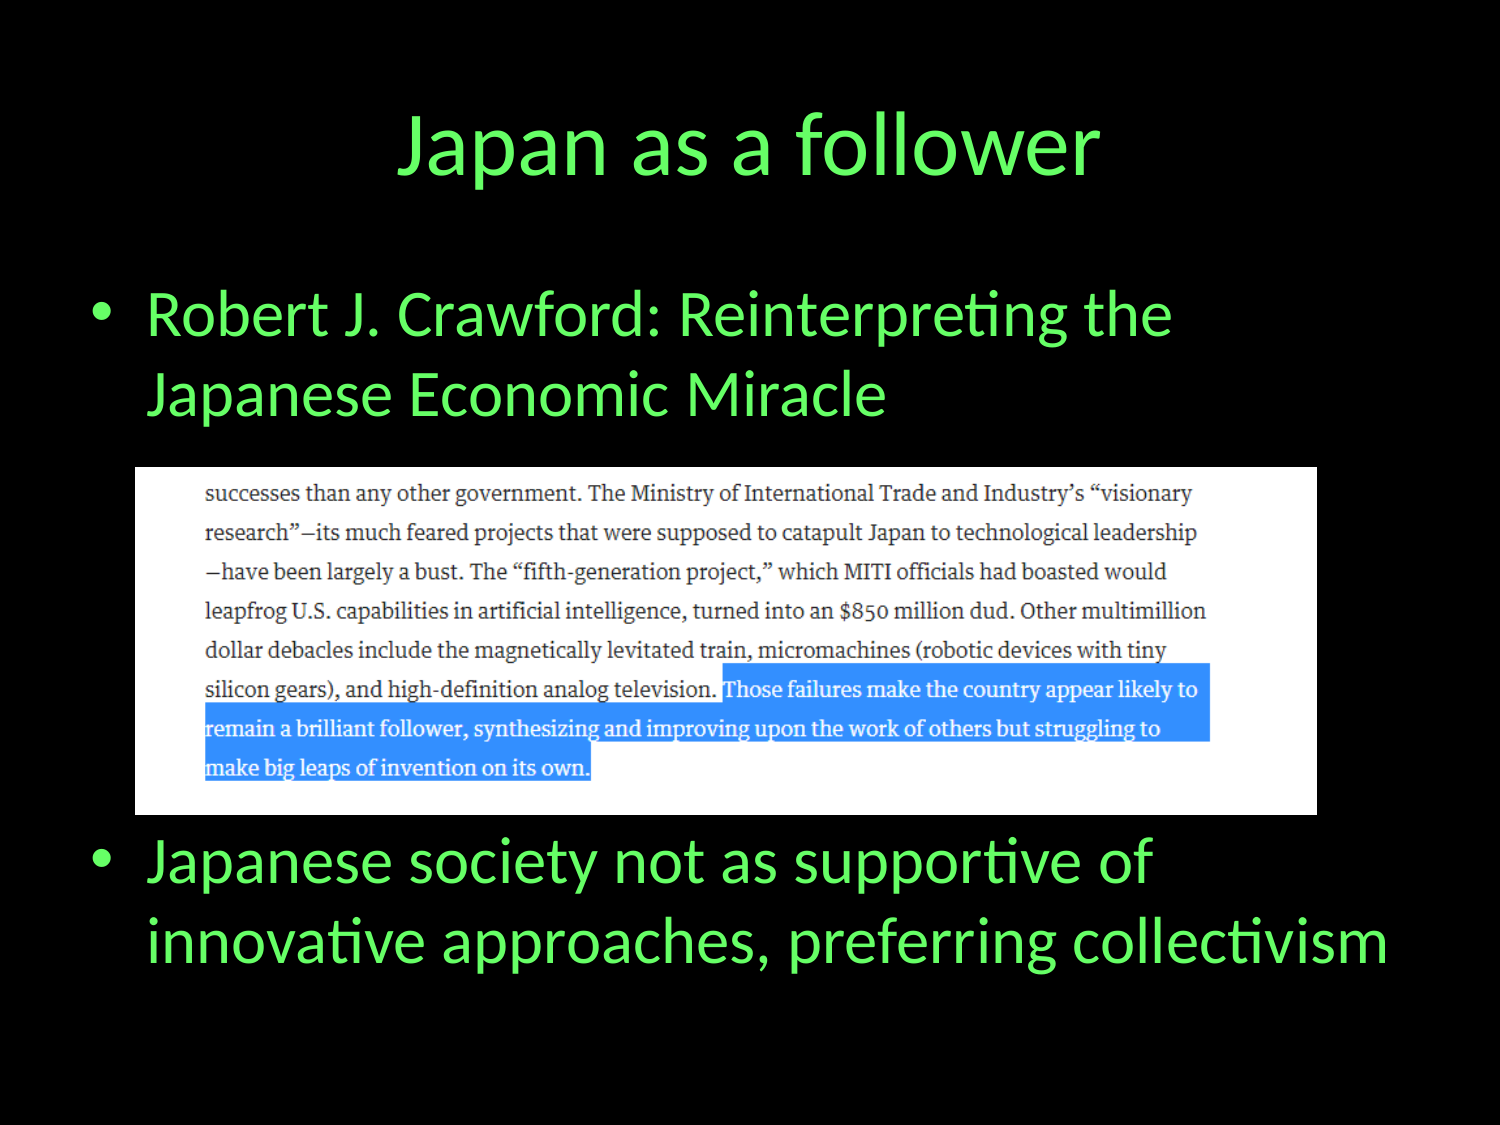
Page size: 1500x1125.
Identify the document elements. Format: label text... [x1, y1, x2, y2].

list Robert J. Crawford: Reinterpreting the Japanese Economic Miracle Japanese society not as supportive of innovative approaches, preferring collectivism [75, 262, 1425, 1005]
title Japan as a follower [75, 45, 1425, 233]
picture [135, 467, 1318, 815]
